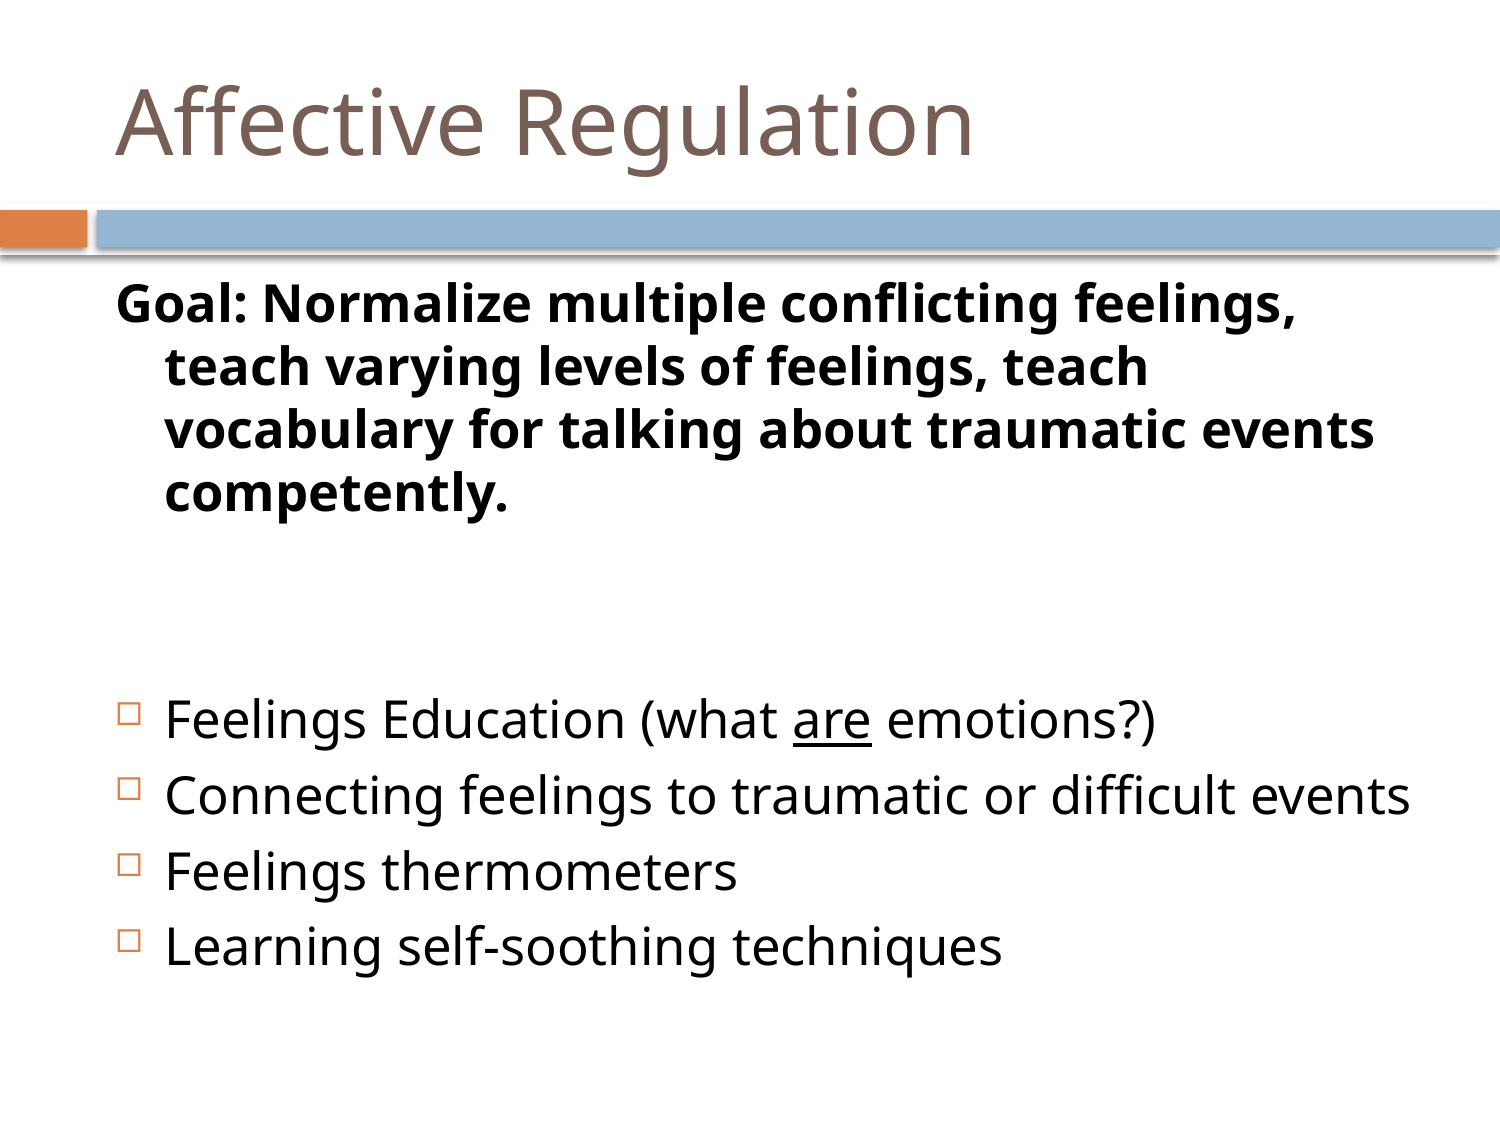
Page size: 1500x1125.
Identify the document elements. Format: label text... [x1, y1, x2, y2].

list Goal: Normalize multiple conflicting feelings, teach varying levels of feelings, teach vocabulary for talking about traumatic events competently. Feelings Education (what are emotions?) Connecting feelings to traumatic or difficult events Feelings thermometers Learning self-soothing techniques [100, 262, 1438, 1000]
title Affective Regulation [100, 37, 1438, 200]
